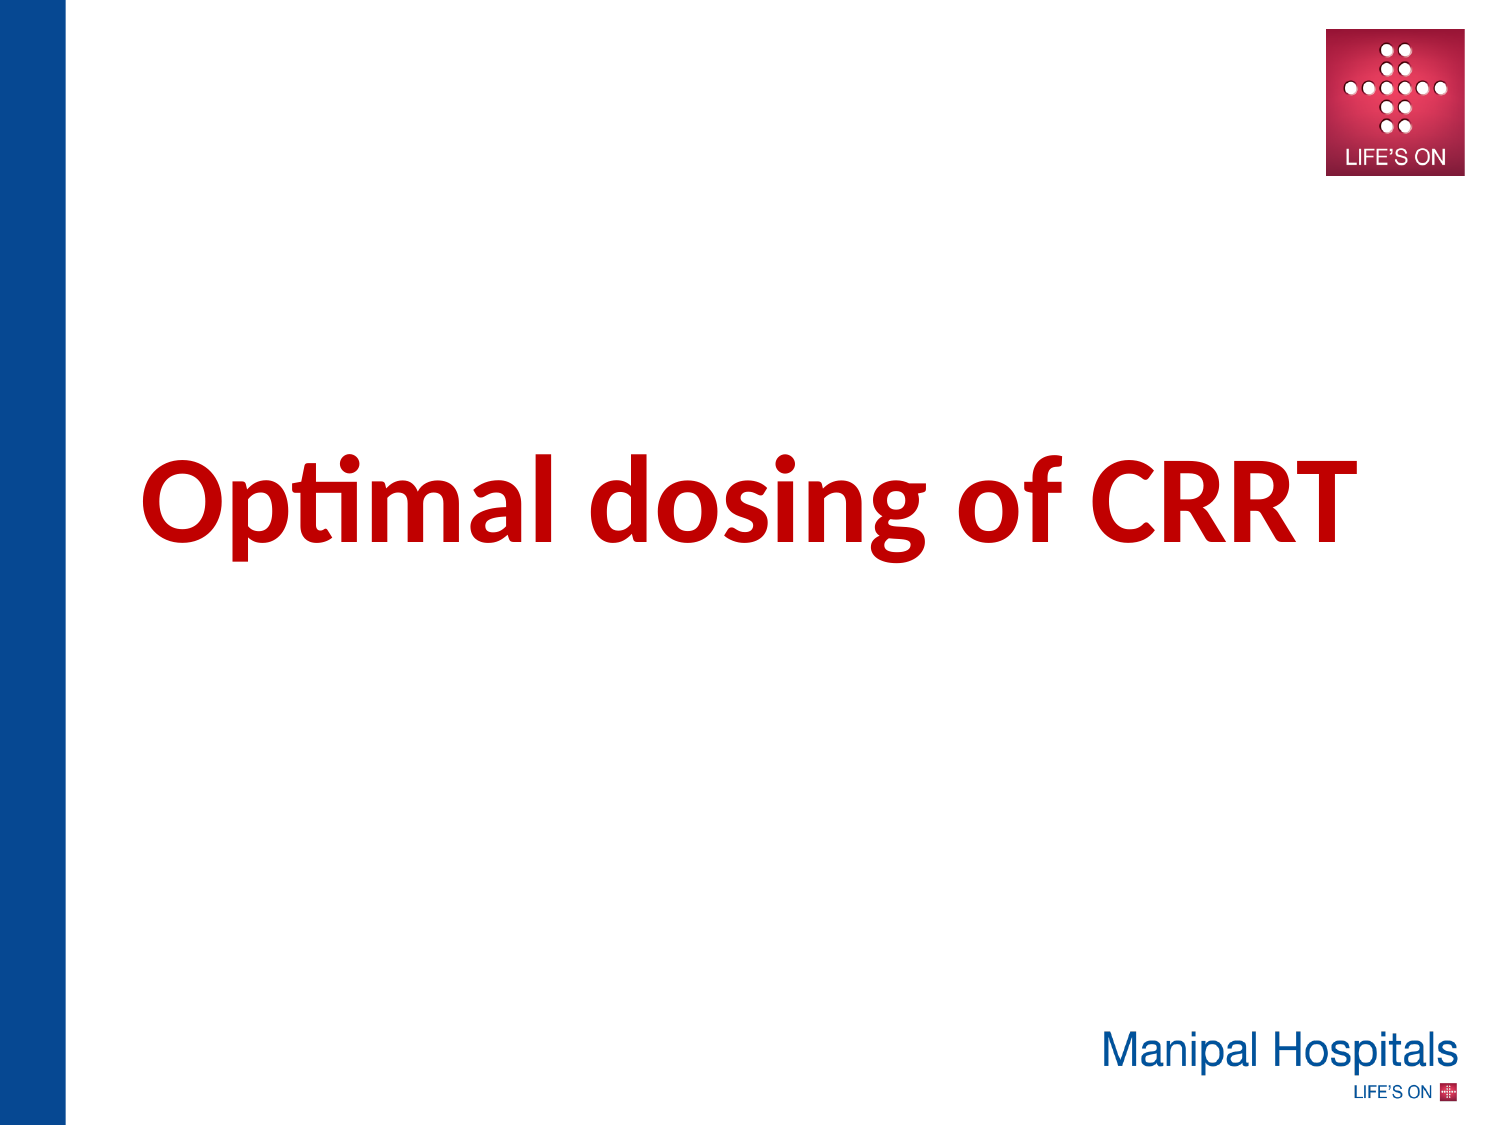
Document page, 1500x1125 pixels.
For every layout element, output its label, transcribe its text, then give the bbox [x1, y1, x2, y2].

picture [1092, 1018, 1467, 1113]
picture [1326, 29, 1465, 176]
text_box Optimal dosing of CRRT [74, 398, 1425, 586]
